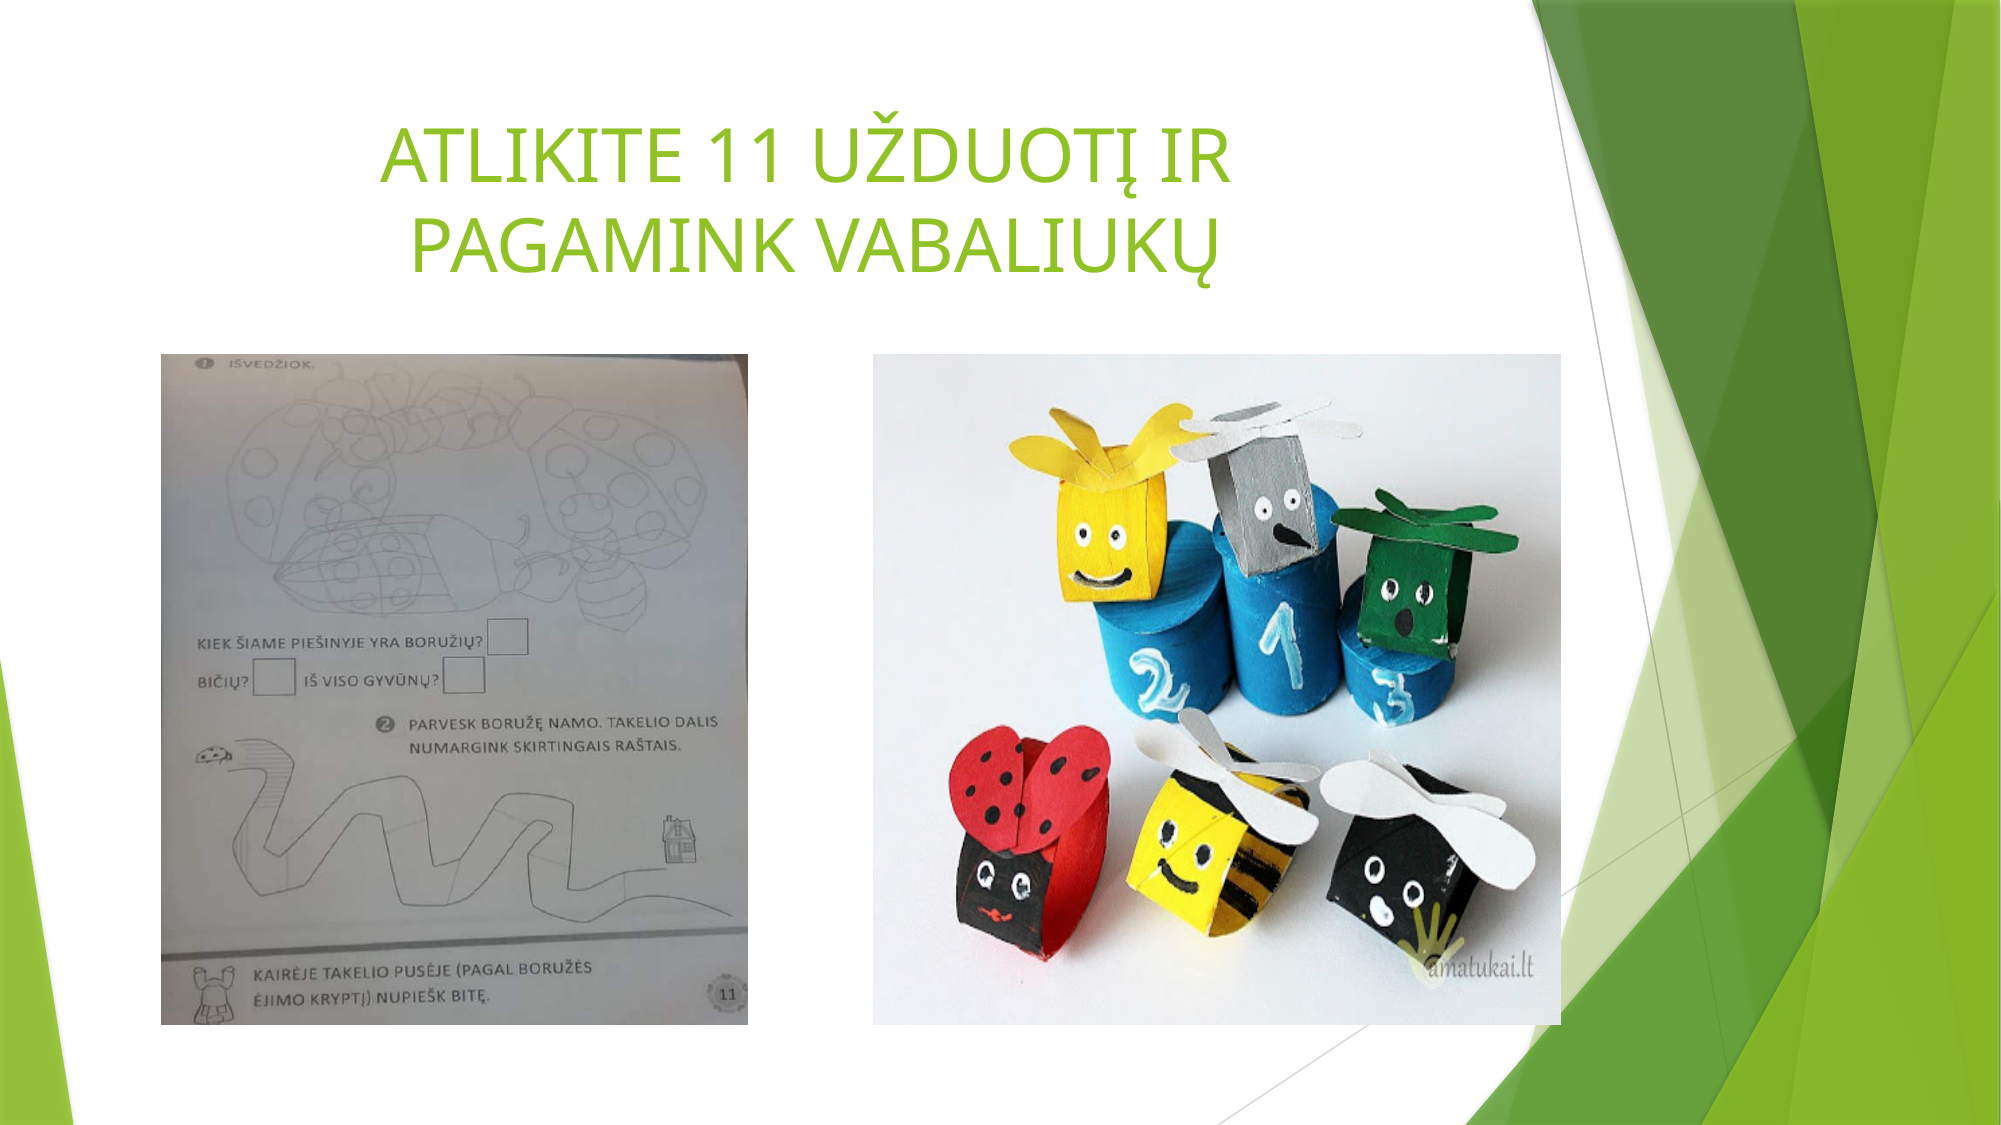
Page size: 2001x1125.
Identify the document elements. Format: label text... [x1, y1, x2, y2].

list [873, 353, 1561, 1026]
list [160, 353, 749, 1026]
title ATLIKITE 11 UŽDUOTĮ IR PAGAMINK VABALIUKŲ [111, 99, 1522, 317]
